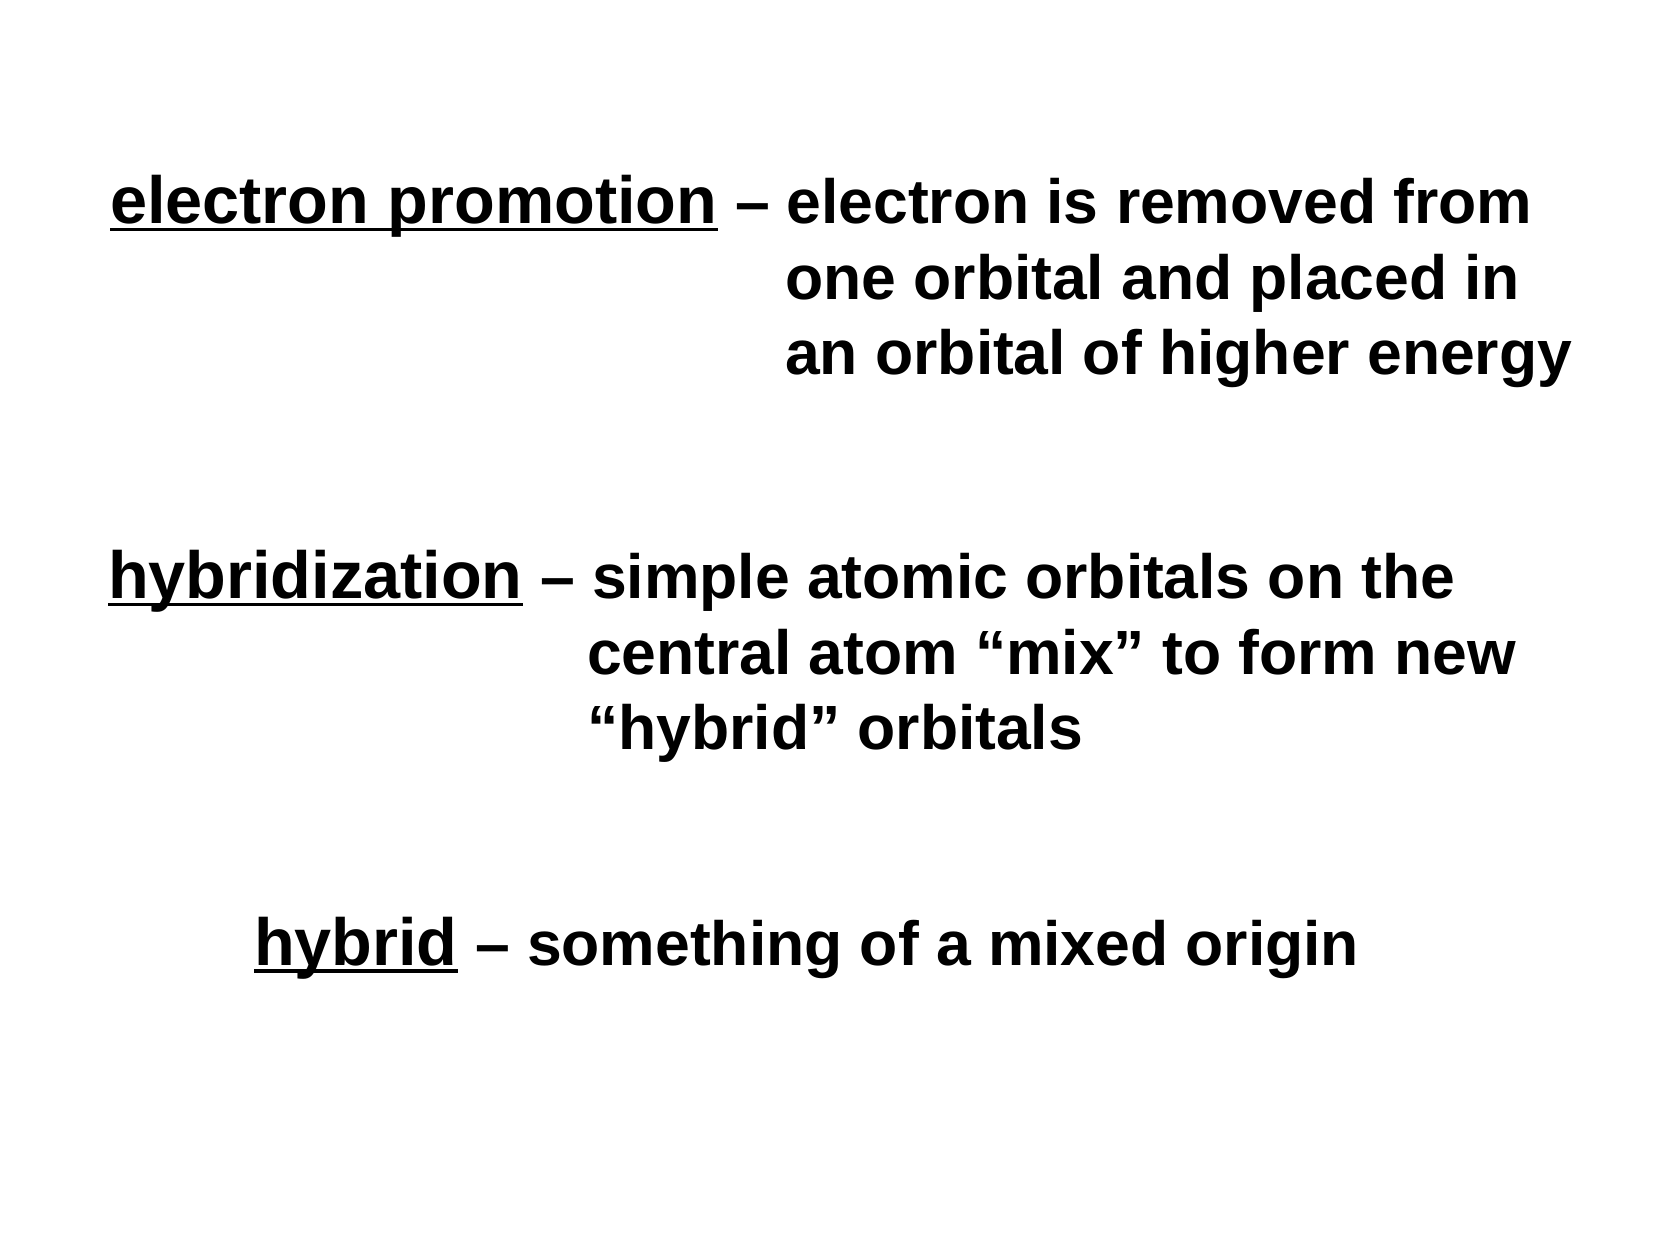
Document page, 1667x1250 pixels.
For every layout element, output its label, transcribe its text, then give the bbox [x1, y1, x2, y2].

text_box electron promotion – electron is removed from one orbital and placed in an orbital of higher energy [95, 149, 1608, 395]
text_box hybridization – simple atomic orbitals on the central atom “mix” to form new “hybrid” orbitals [93, 524, 1581, 770]
text_box hybrid – something of a mixed origin [239, 891, 1465, 986]
